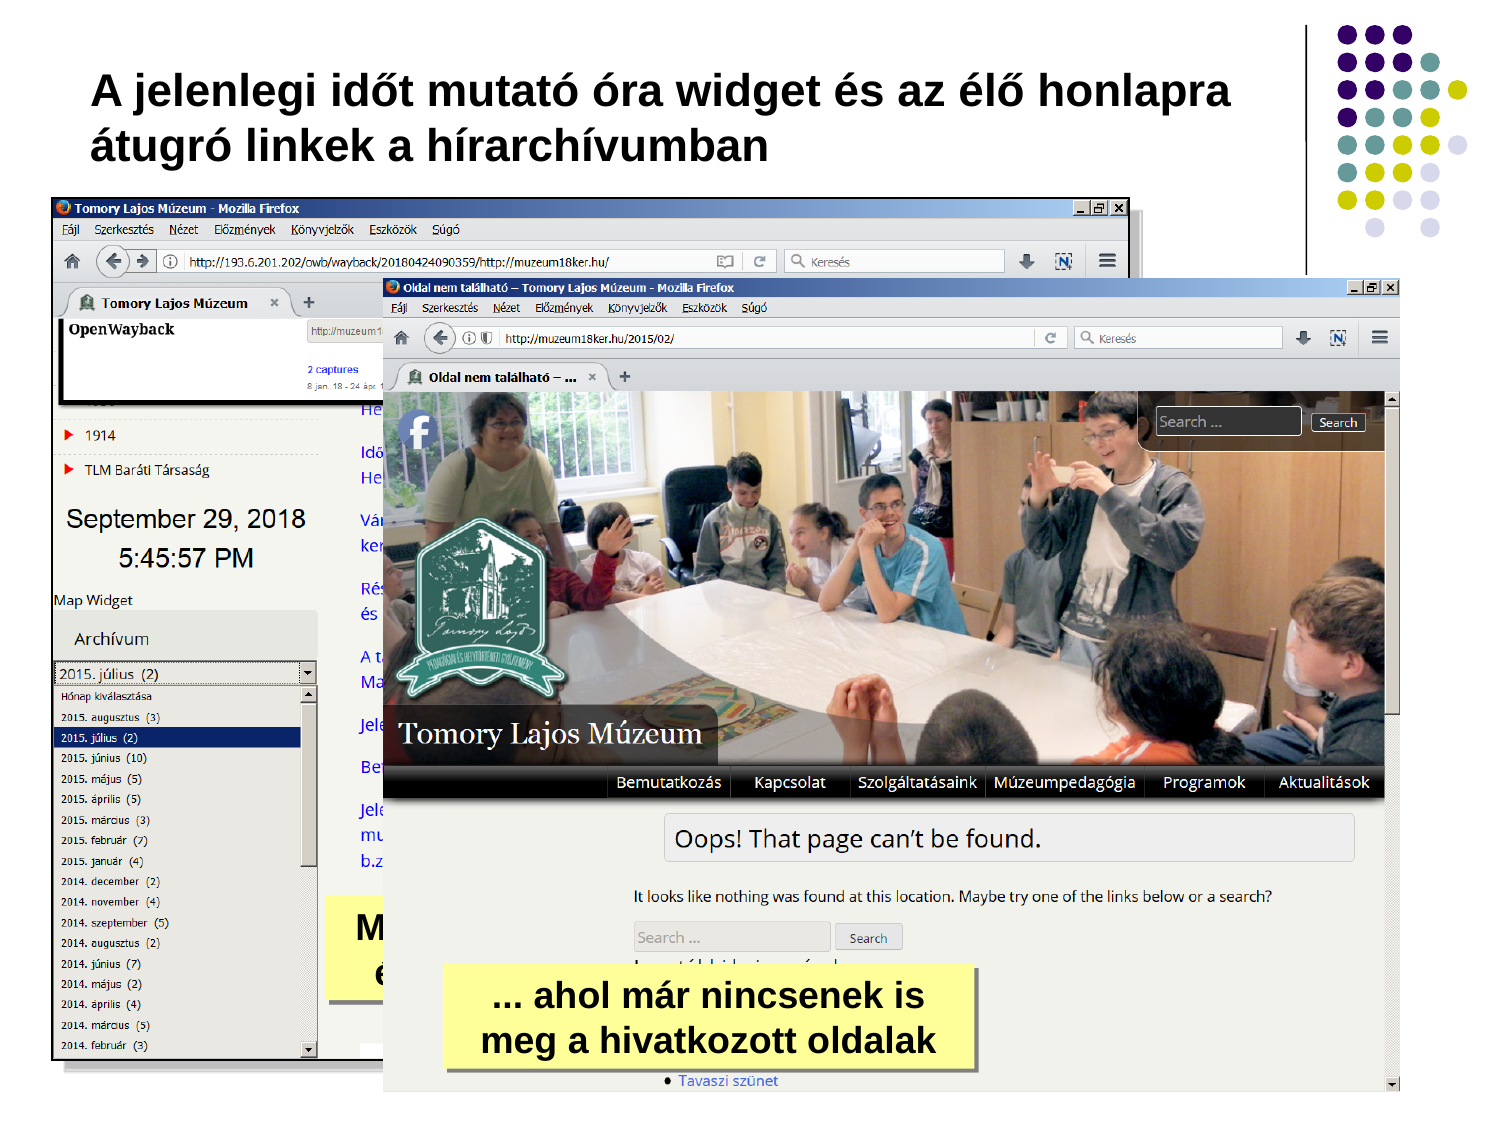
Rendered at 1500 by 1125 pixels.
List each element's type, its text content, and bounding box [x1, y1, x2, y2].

title A jelenlegi időt mutató óra widget és az élő honlapra átugró linkek a hírarchívumban [74, 56, 1313, 179]
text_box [53, 198, 1129, 1059]
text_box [383, 278, 1400, 1092]
